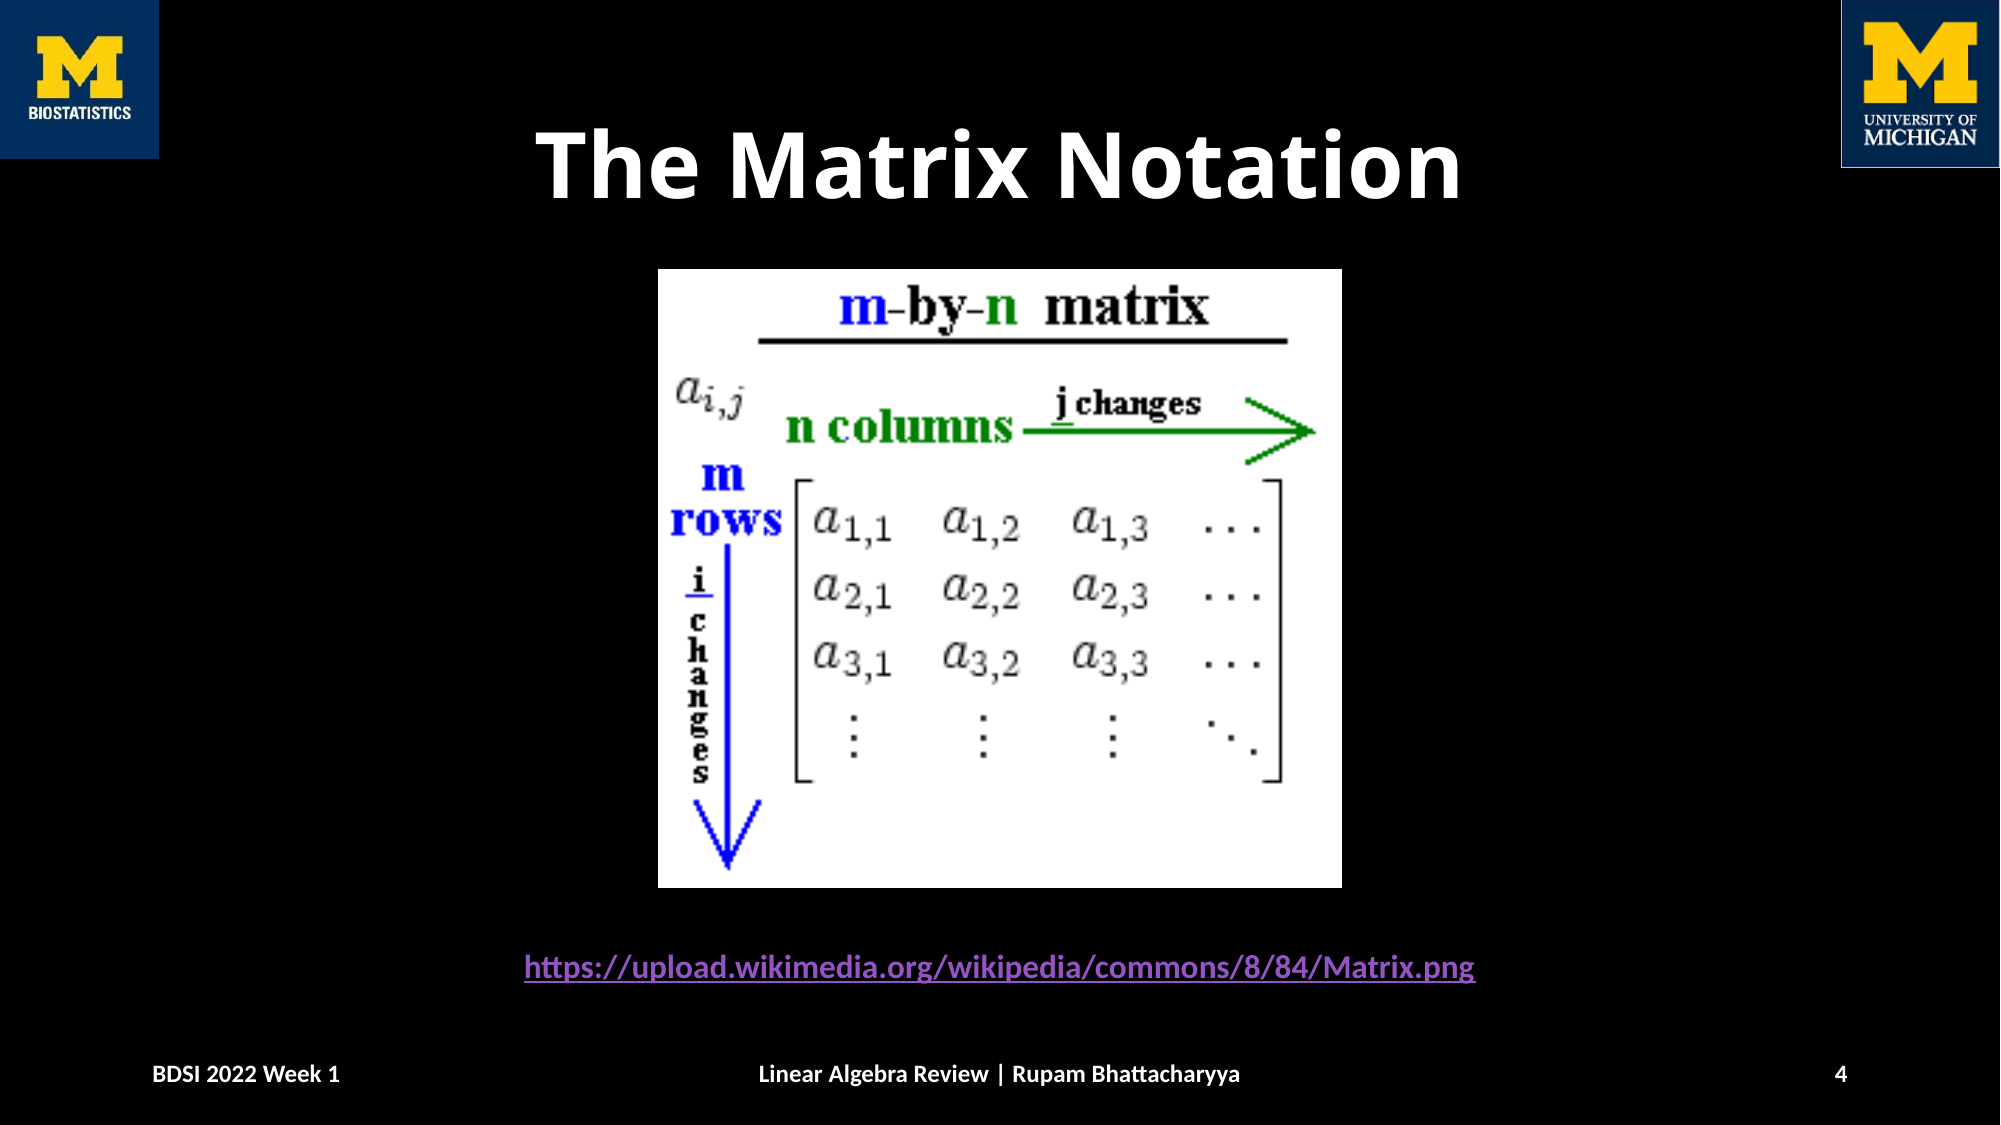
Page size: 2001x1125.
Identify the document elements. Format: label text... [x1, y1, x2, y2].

title The Matrix Notation [137, 59, 1863, 278]
picture [658, 269, 1342, 888]
picture [1841, 0, 2000, 168]
picture [0, 0, 159, 159]
text_box https://upload.wikimedia.org/wikipedia/commons/8/84/Matrix.png [83, 937, 1917, 993]
slide_number BDSI 2022 Week 1 [137, 1042, 588, 1103]
footer Linear Algebra Review | Rupam Bhattacharyya [662, 1042, 1338, 1103]
slide_number 4 [1412, 1042, 1863, 1103]
